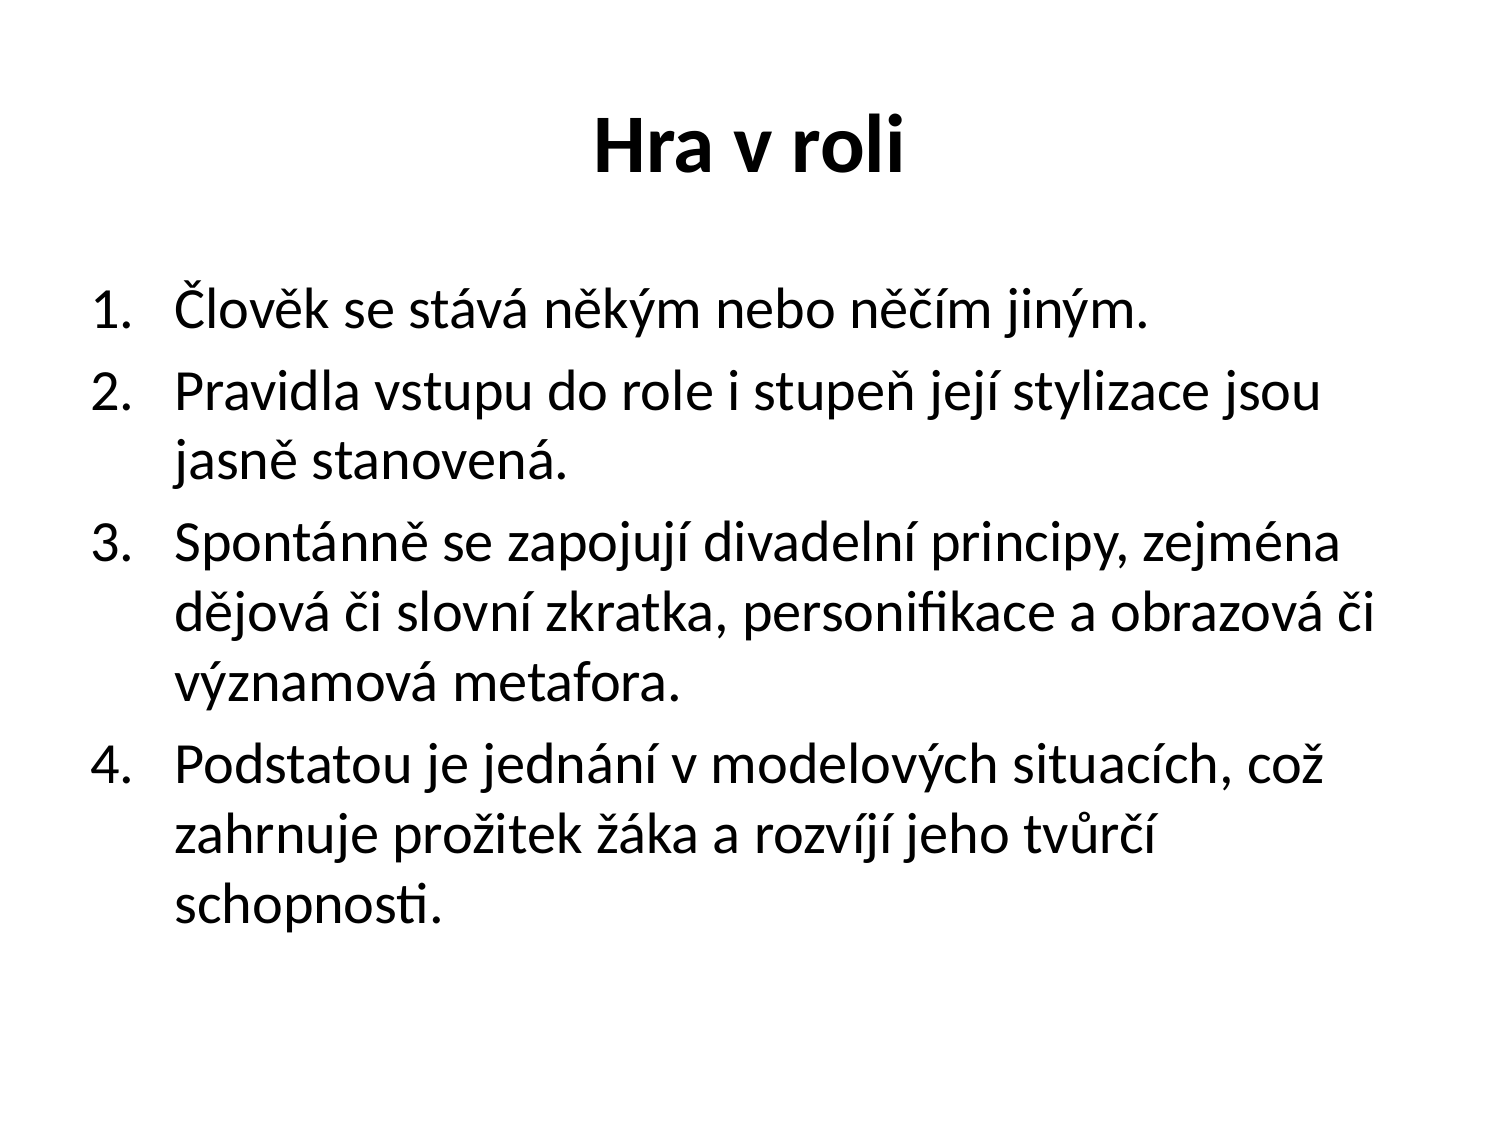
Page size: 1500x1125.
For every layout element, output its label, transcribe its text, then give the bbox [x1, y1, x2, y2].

list Člověk se stává někým nebo něčím jiným. Pravidla vstupu do role i stupeň její stylizace jsou jasně stanovená. Spontánně se zapojují divadelní principy, zejména dějová či slovní zkratka, personifikace a obrazová či významová metafora. Podstatou je jednání v modelových situacích, což zahrnuje prožitek žáka a rozvíjí jeho tvůrčí schopnosti. [75, 262, 1425, 1005]
title Hra v roli [75, 45, 1425, 233]
